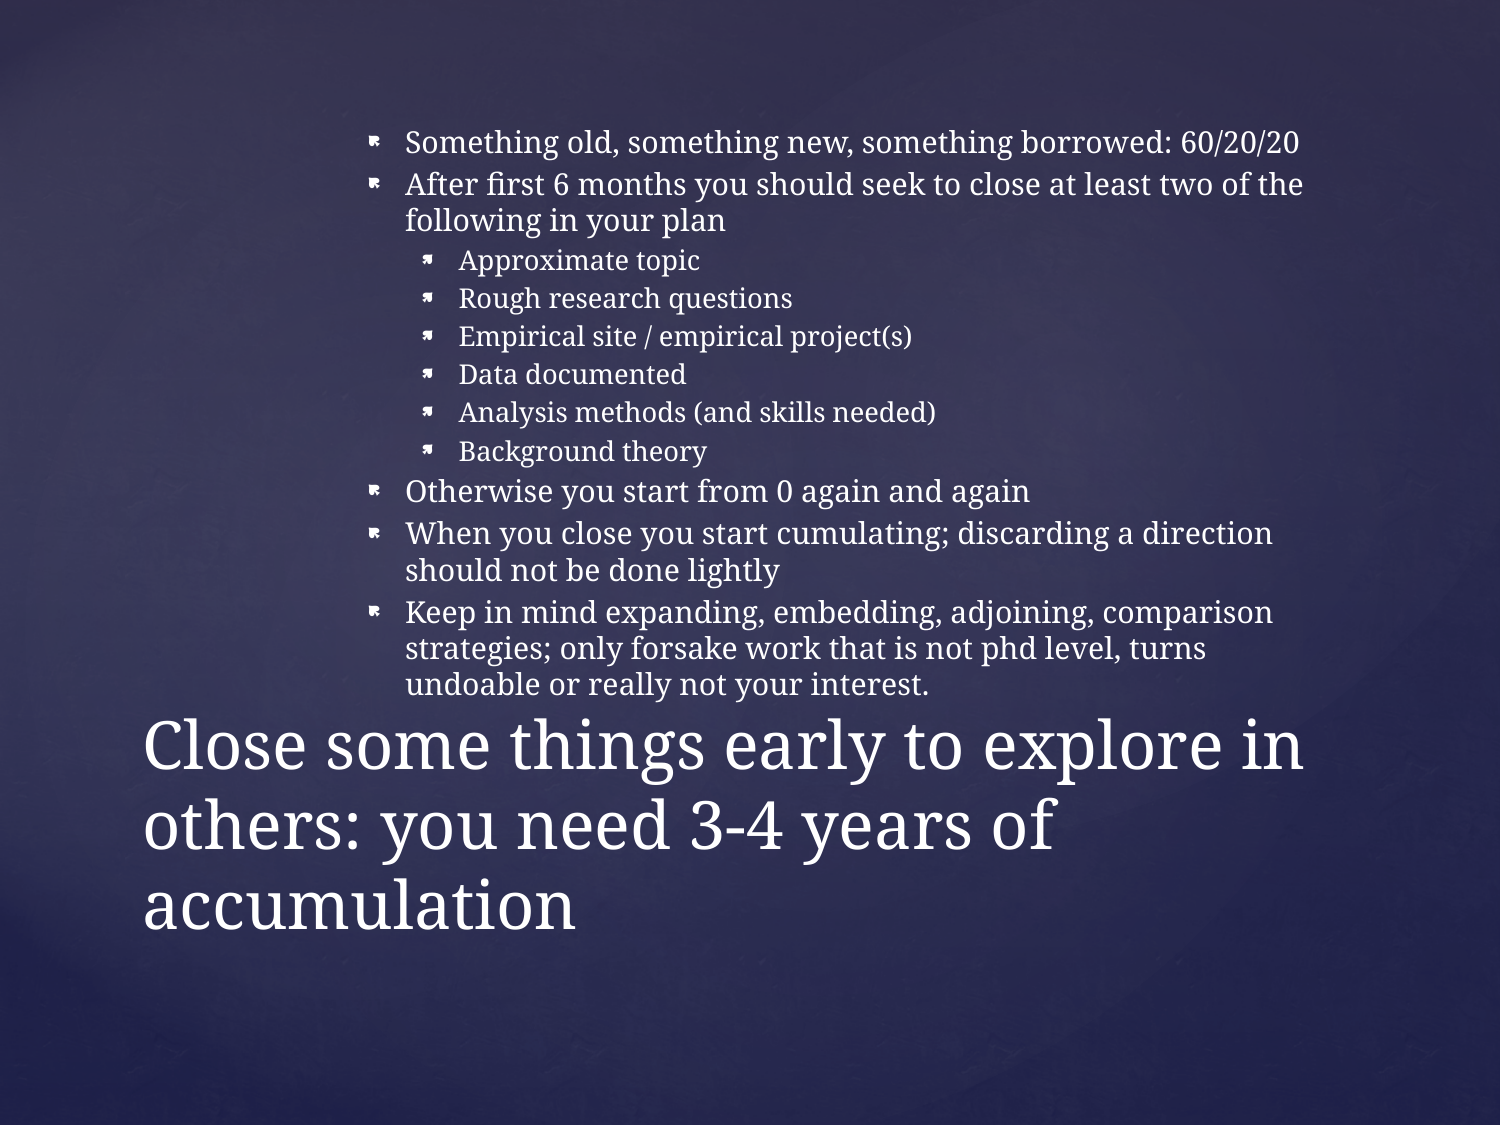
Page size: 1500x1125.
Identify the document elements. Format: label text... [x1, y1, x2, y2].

list Something old, something new, something borrowed: 60/20/20 After first 6 months you should seek to close at least two of the following in your plan Approximate topic Rough research questions Empirical site / empirical project(s) Data documented Analysis methods (and skills needed) Background theory Otherwise you start from 0 again and again When you close you start cumulating; discarding a direction should not be done lightly Keep in mind expanding, embedding, adjoining, comparison strategies; only forsake work that is not phd level, turns undoable or really not your interest. [350, 112, 1350, 713]
title Close some things early to explore in others: you need 3-4 years of accumulation [127, 800, 1448, 950]
